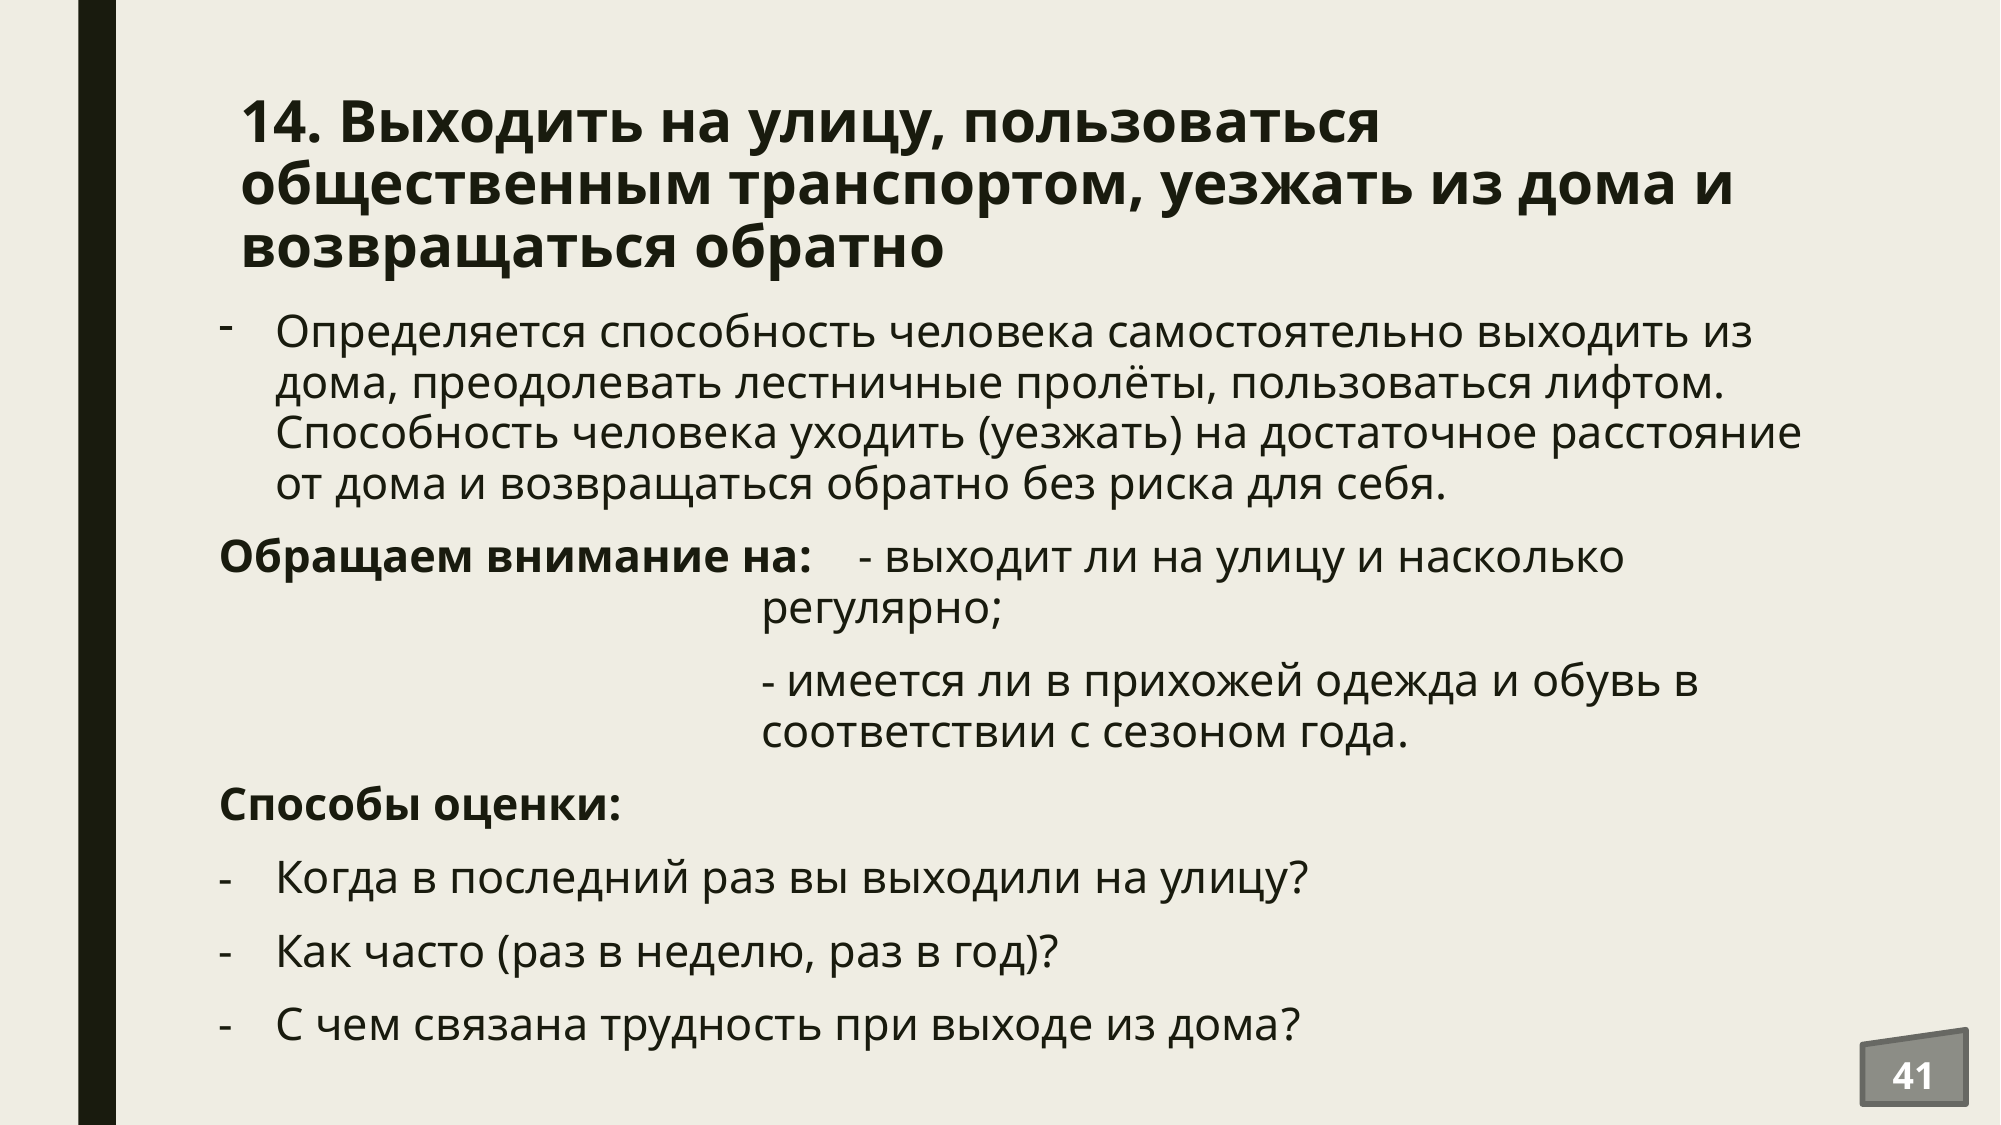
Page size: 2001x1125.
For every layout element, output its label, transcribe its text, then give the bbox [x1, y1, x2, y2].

list Определяется способность человека самостоятельно выходить из дома, преодолевать лестничные пролёты, пользоваться лифтом. Способность человека уходить (уезжать) на достаточное расстояние от дома и возвращаться обратно без риска для себя. Обращаем внимание на: - выходит ли на улицу и насколько регулярно; имеется ли в прихожей одежда и обувь в соответствии с сезоном года. Способы оценки: Когда в последний раз вы выходили на улицу? Как часто (раз в неделю, раз в год)? С чем связана трудность при выходе из дома? [203, 299, 1863, 1065]
text_box 41 [1859, 1026, 1969, 1107]
title 14. Выходить на улицу, пользоваться общественным транспортом, уезжать из дома и возвращаться обратно [225, 112, 1800, 261]
